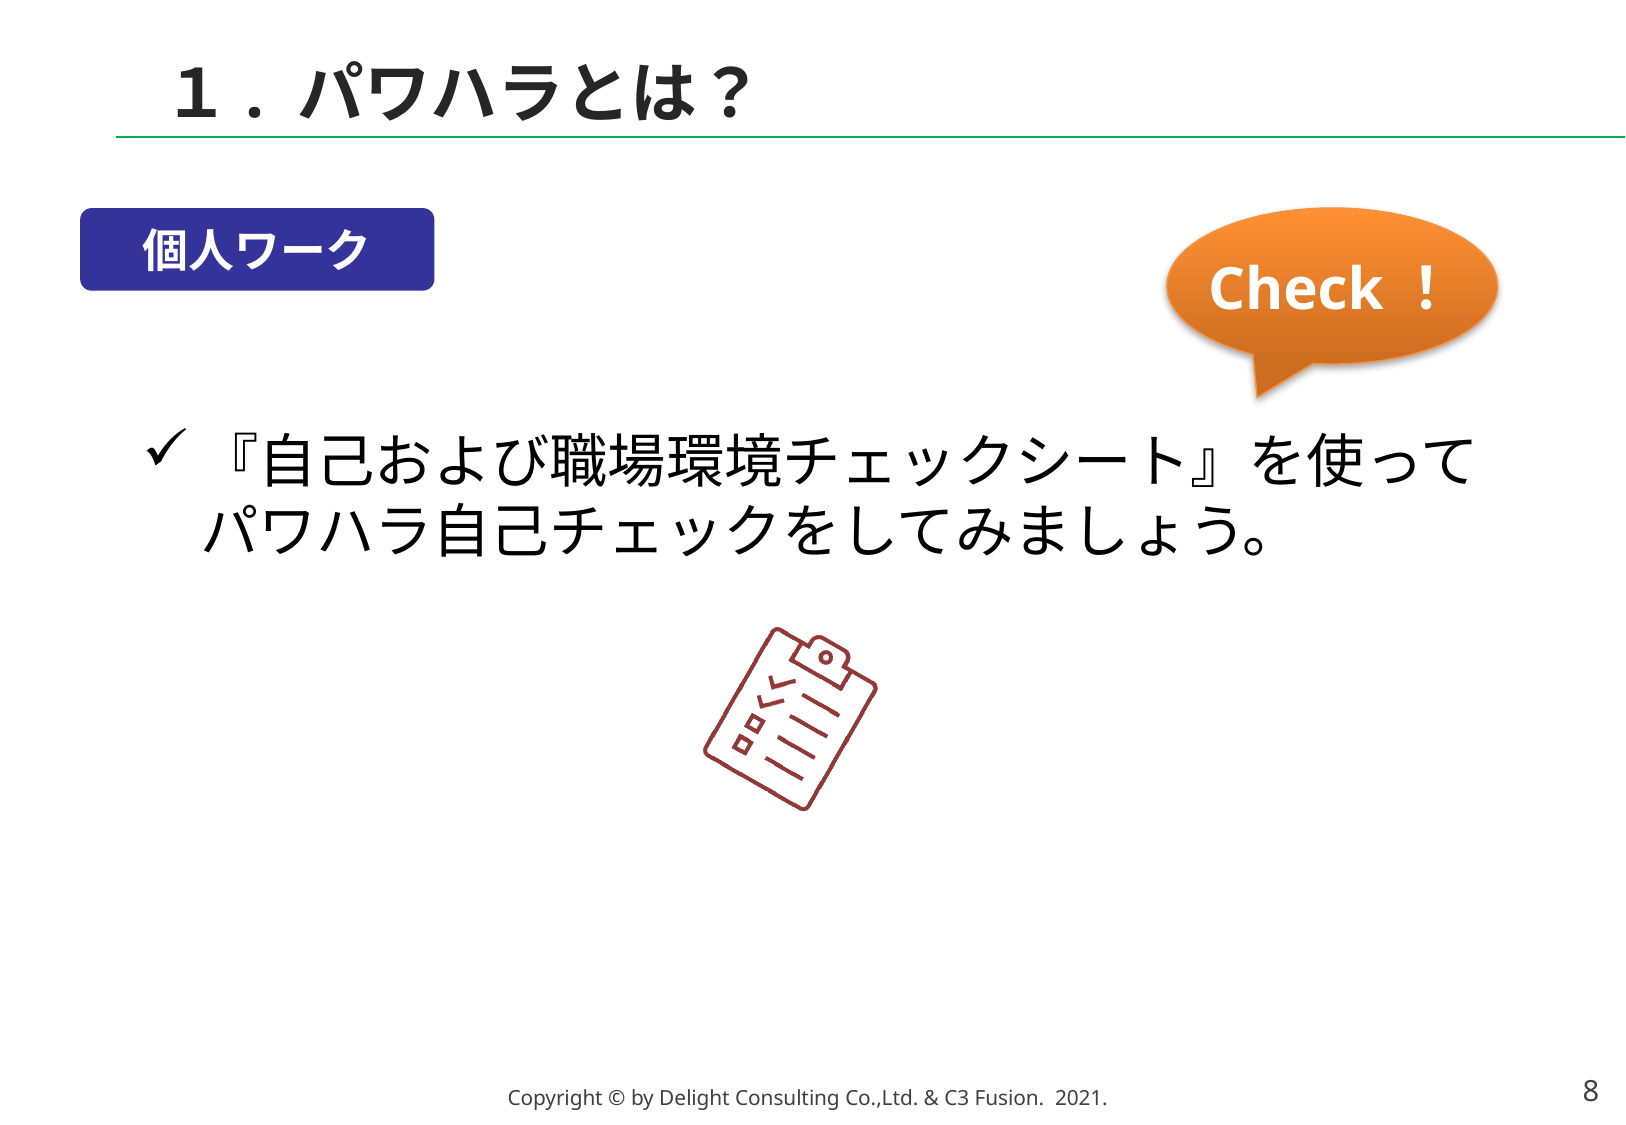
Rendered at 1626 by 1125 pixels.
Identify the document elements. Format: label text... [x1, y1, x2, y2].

text_box １. パワハラとは？ [163, 45, 1522, 138]
text_box 個人ワーク [80, 208, 435, 291]
text_box 『自己および職場環境チェックシート』を使ってパワハラ自己チェックをしてみましょう。 [127, 417, 1510, 572]
text_box Check！ [1166, 207, 1499, 399]
slide_number 7 [1533, 1070, 1615, 1115]
picture [661, 581, 926, 846]
